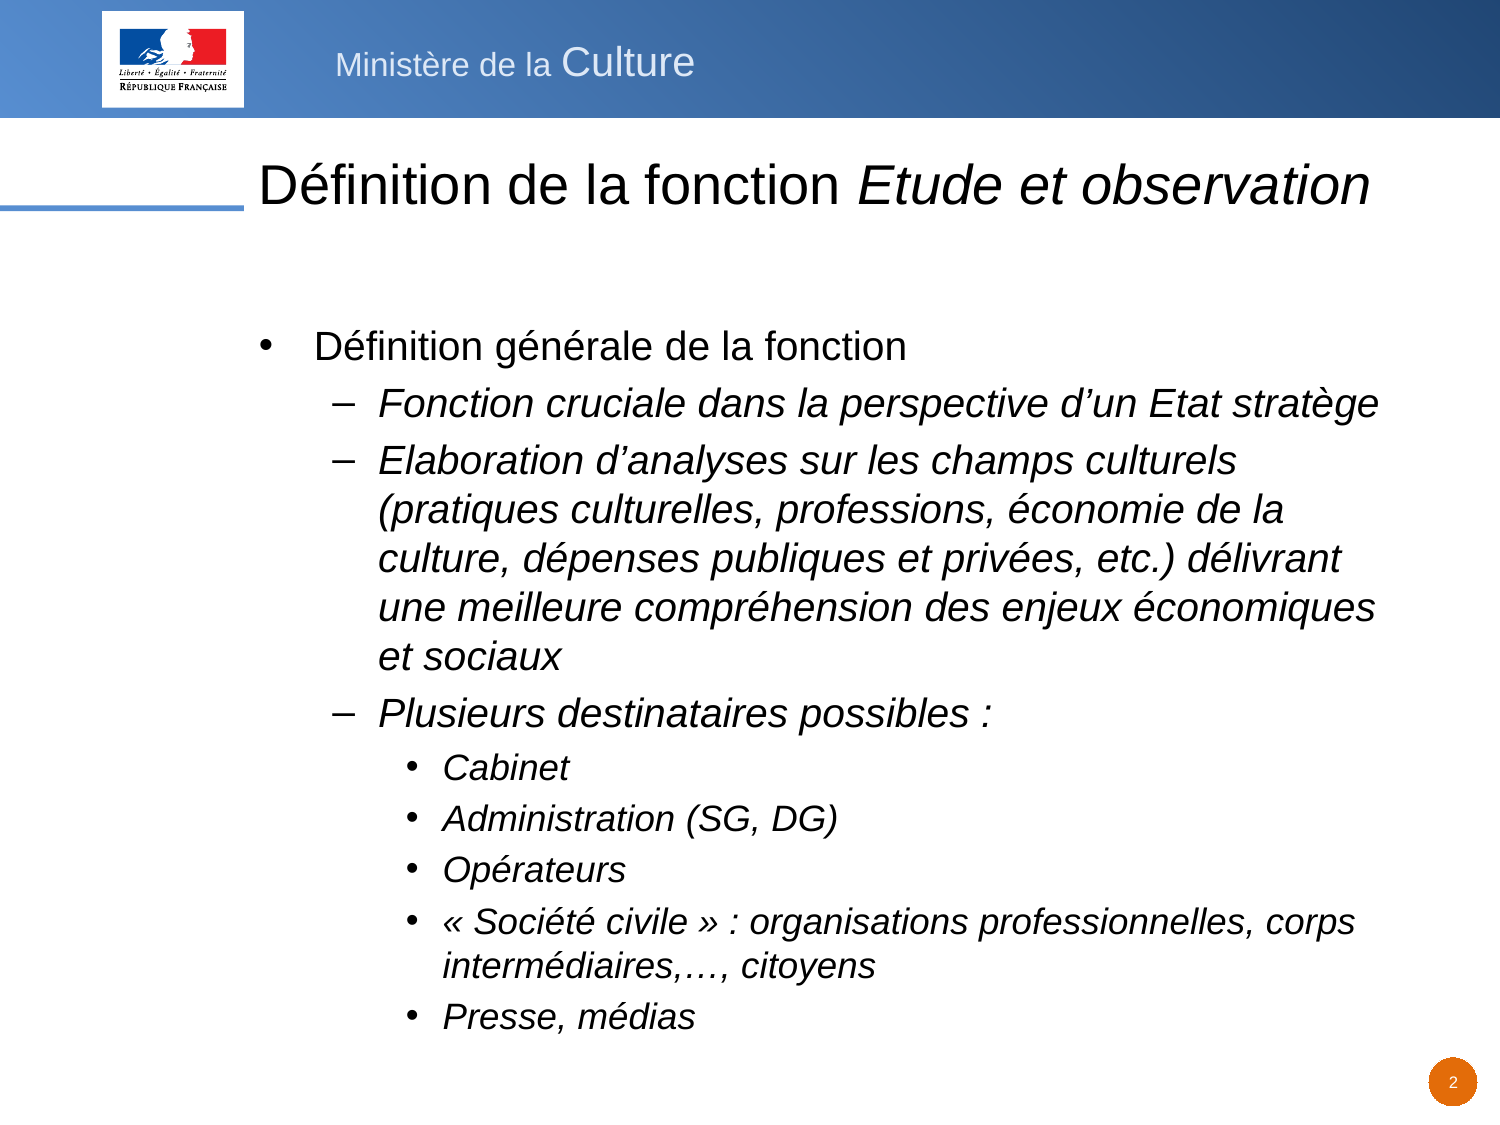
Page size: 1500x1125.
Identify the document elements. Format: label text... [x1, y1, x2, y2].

text_box Définition de la fonction Etude et observation [244, 152, 1435, 275]
text_box Définition générale de la fonction Fonction cruciale dans la perspective d’un Etat stratège Elaboration d’analyses sur les champs culturels (pratiques culturelles, professions, économie de la culture, dépenses publiques et privées, etc.) délivrant une meilleure compréhension des enjeux économiques et sociaux Plusieurs destinataires possibles : Cabinet Administration (SG, DG) Opérateurs « Société civile » : organisations professionnelles, corps intermédiaires,…, citoyens Presse, médias [243, 312, 1435, 1051]
